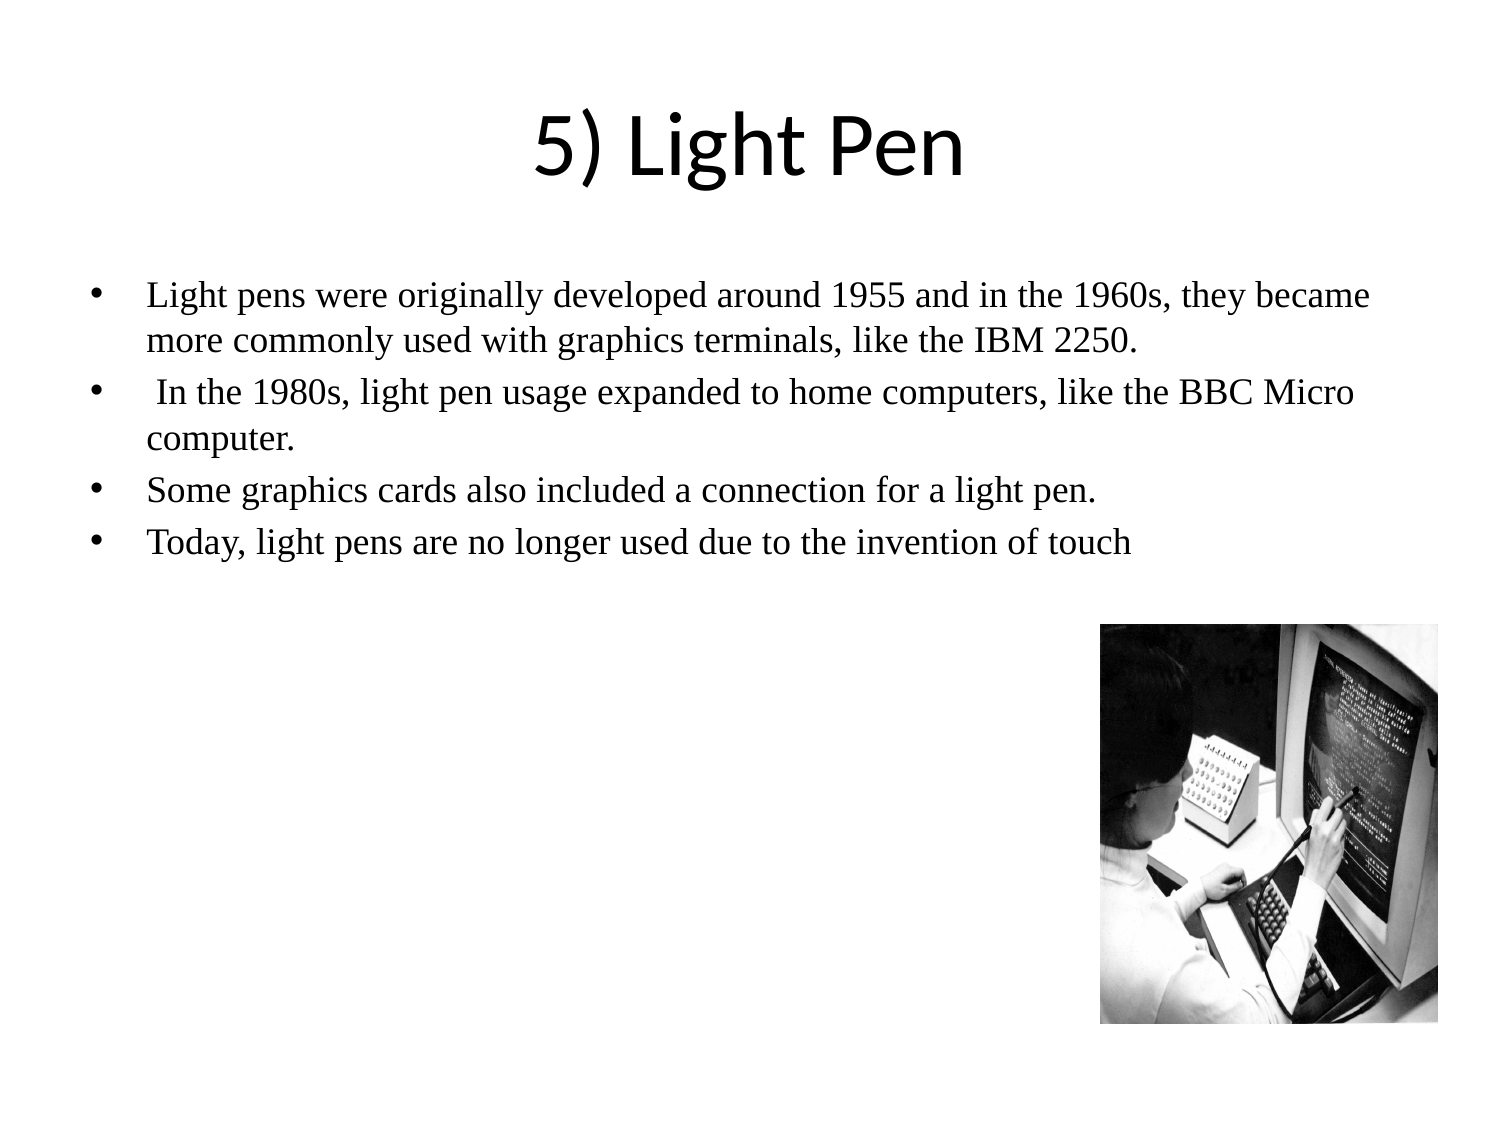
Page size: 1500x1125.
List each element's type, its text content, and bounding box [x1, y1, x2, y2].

list Light pens were originally developed around 1955 and in the 1960s, they became more commonly used with graphics terminals, like the IBM 2250. In the 1980s, light pen usage expanded to home computers, like the BBC Micro computer. Some graphics cards also included a connection for a light pen. Today, light pens are no longer used due to the invention of touch [75, 262, 1425, 1005]
picture [1099, 624, 1438, 1024]
title 5) Light Pen [75, 45, 1425, 233]
